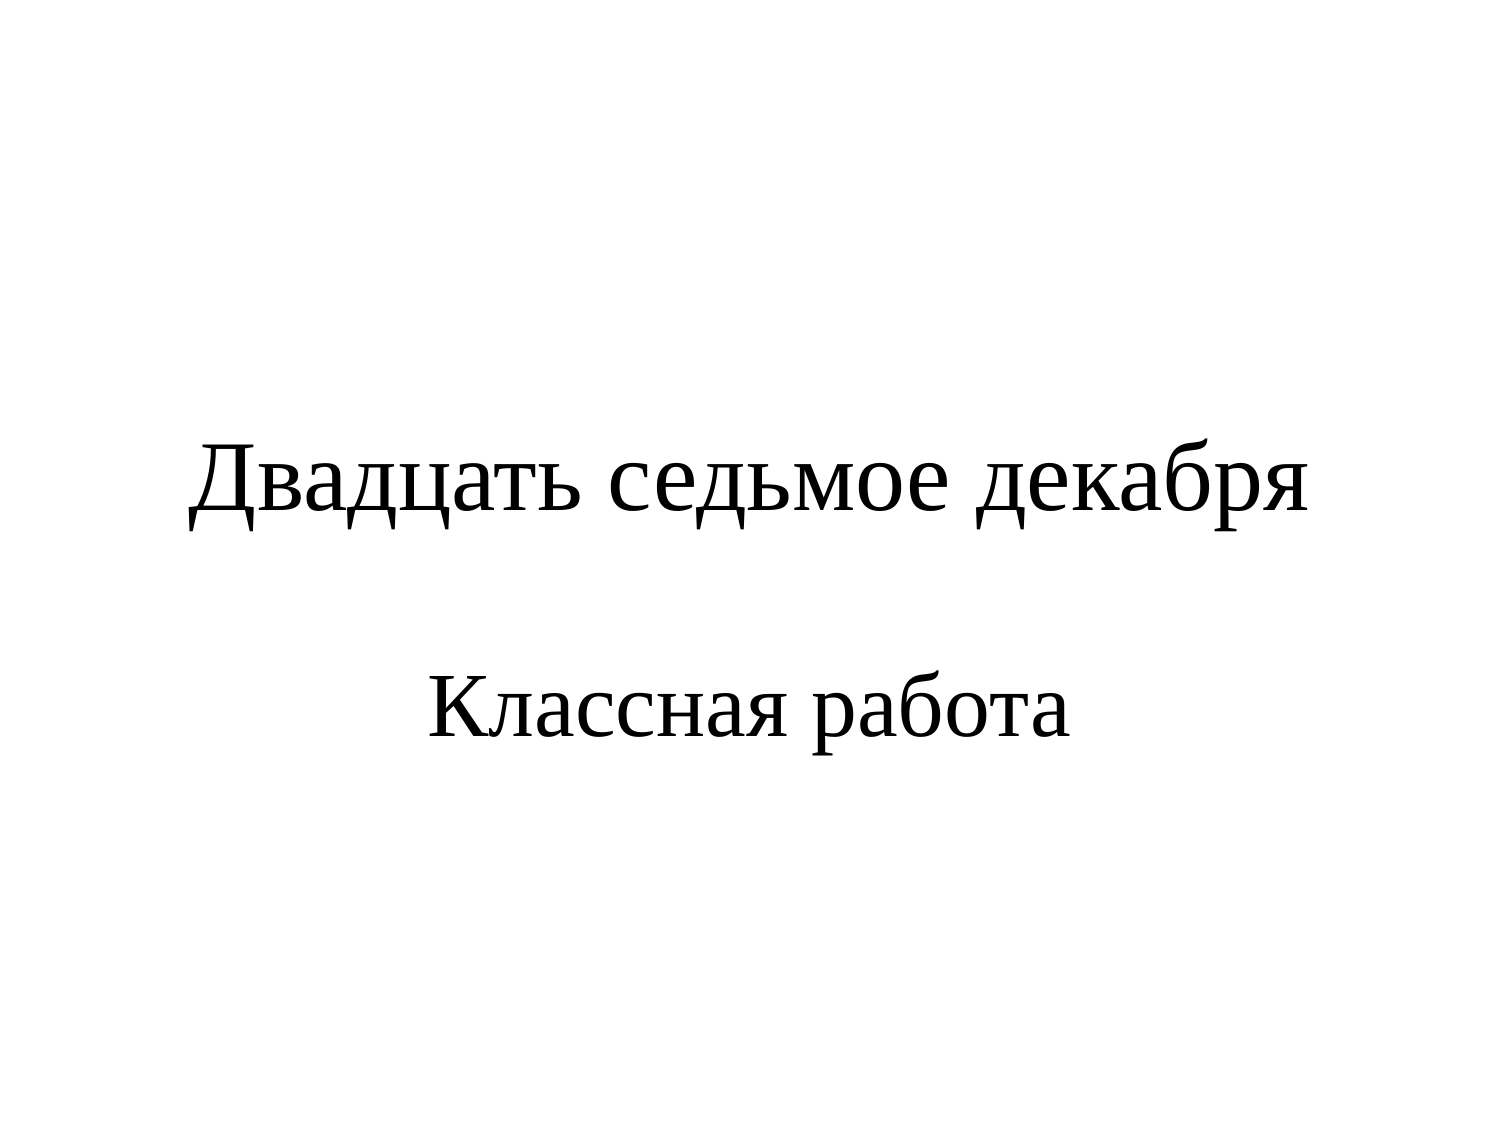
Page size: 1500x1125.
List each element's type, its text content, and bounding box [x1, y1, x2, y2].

title Двадцать седьмое декабря [112, 349, 1388, 591]
subtitle Классная работа [225, 637, 1275, 925]
